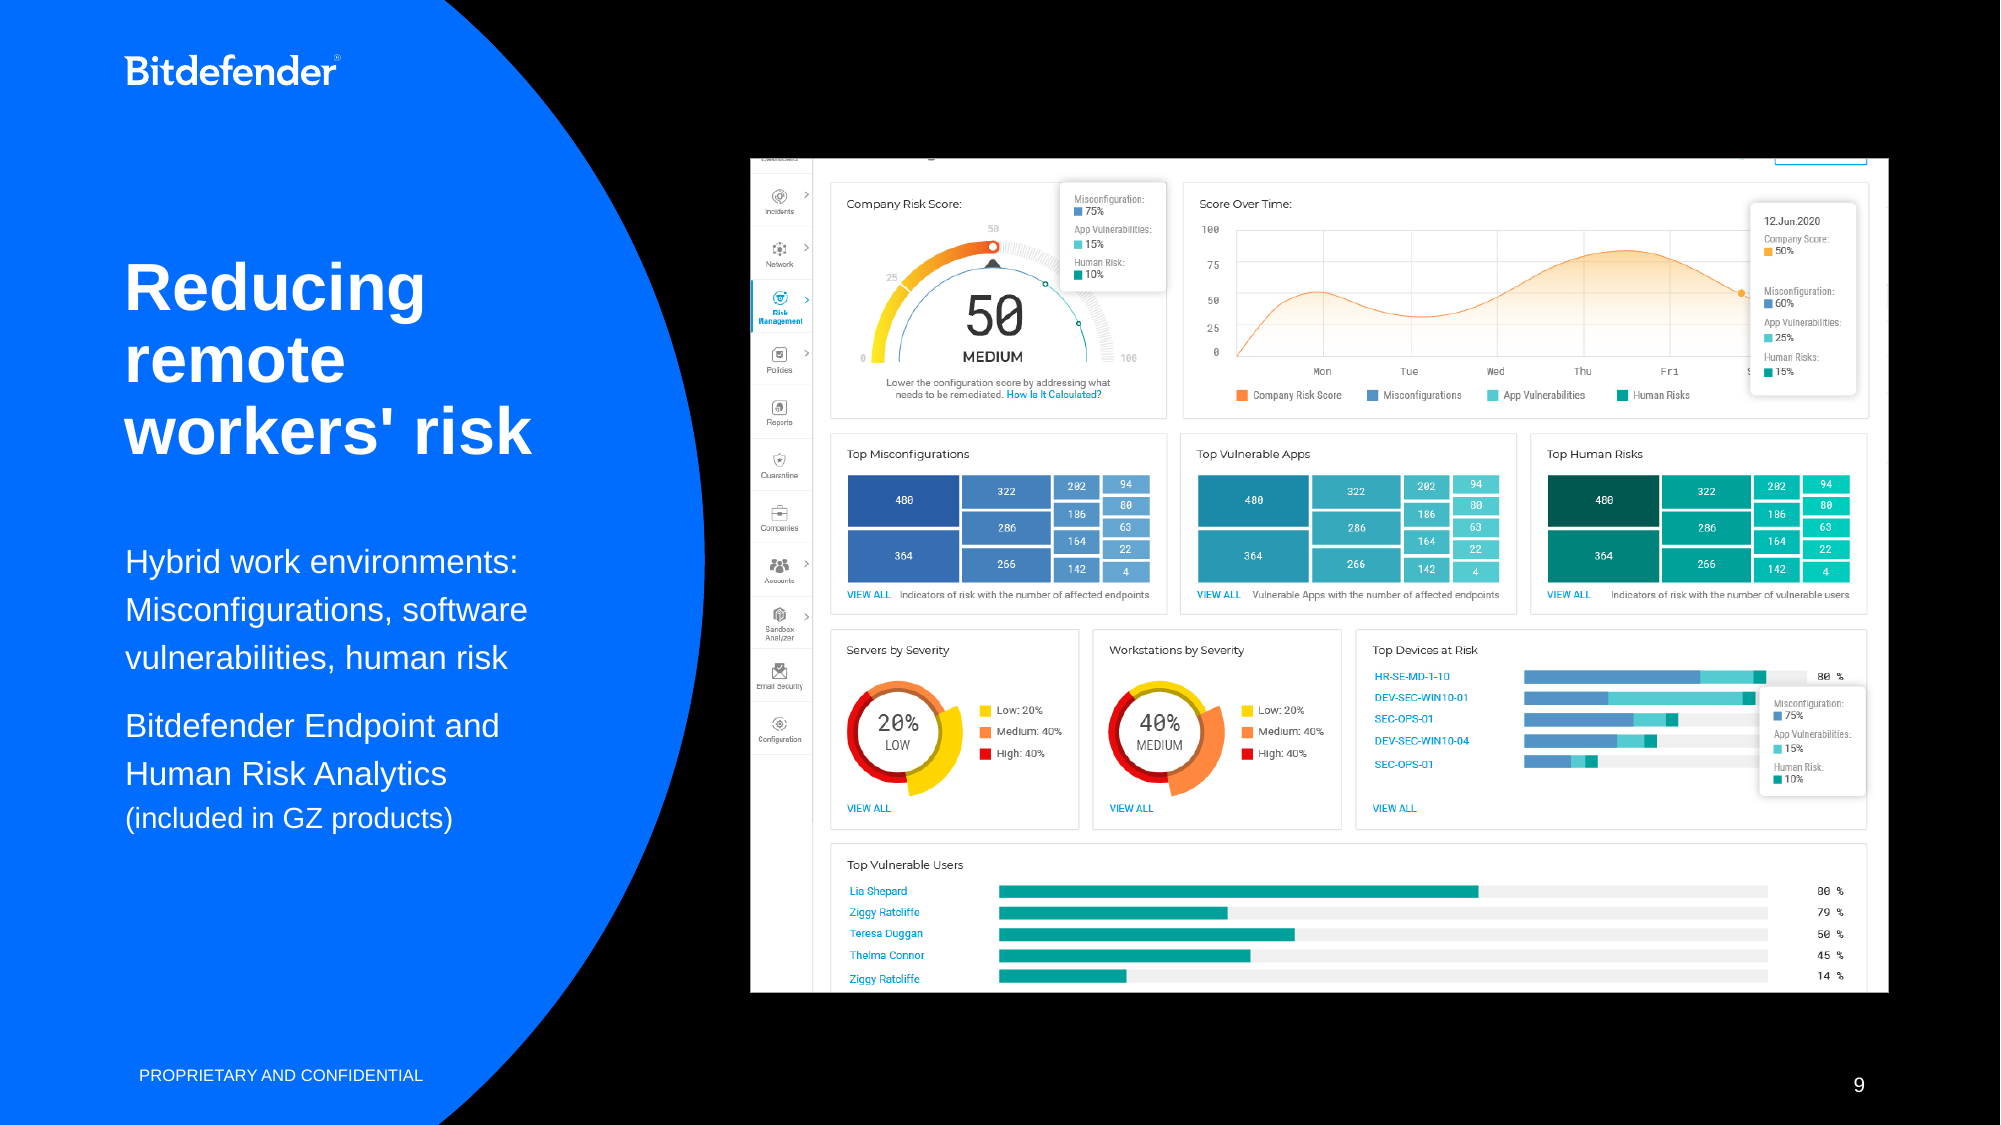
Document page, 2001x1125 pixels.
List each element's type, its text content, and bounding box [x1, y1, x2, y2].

picture [750, 158, 1889, 993]
title Reducing remote workers' risk [124, 328, 582, 481]
list Hybrid work environments: Misconfigurations, software vulnerabilities, human risk Bitdefender Endpoint and Human Risk Analytics (included in GZ products) [125, 532, 583, 707]
